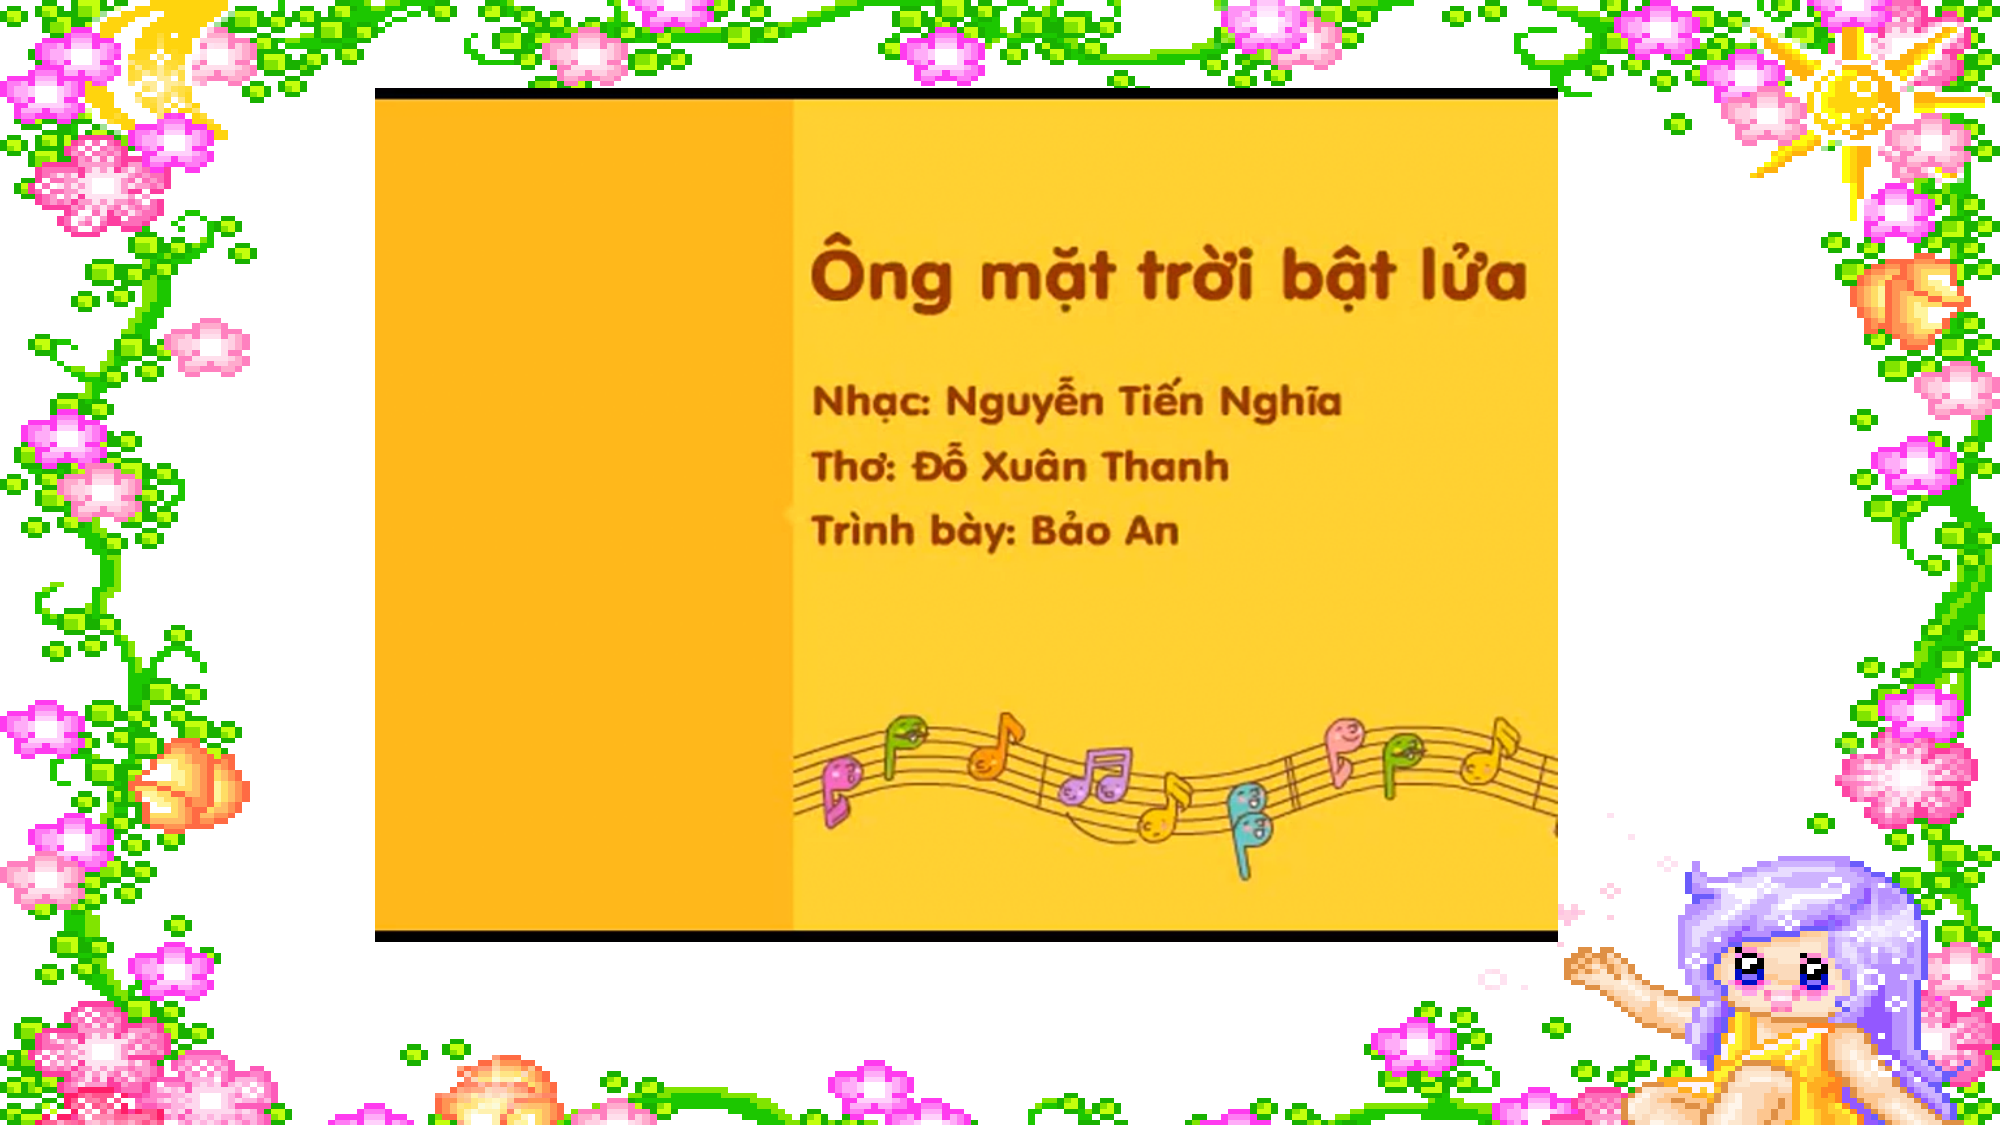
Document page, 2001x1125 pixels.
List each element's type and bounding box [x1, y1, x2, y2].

picture [0, 0, 2000, 1125]
text_box [374, 87, 1559, 943]
